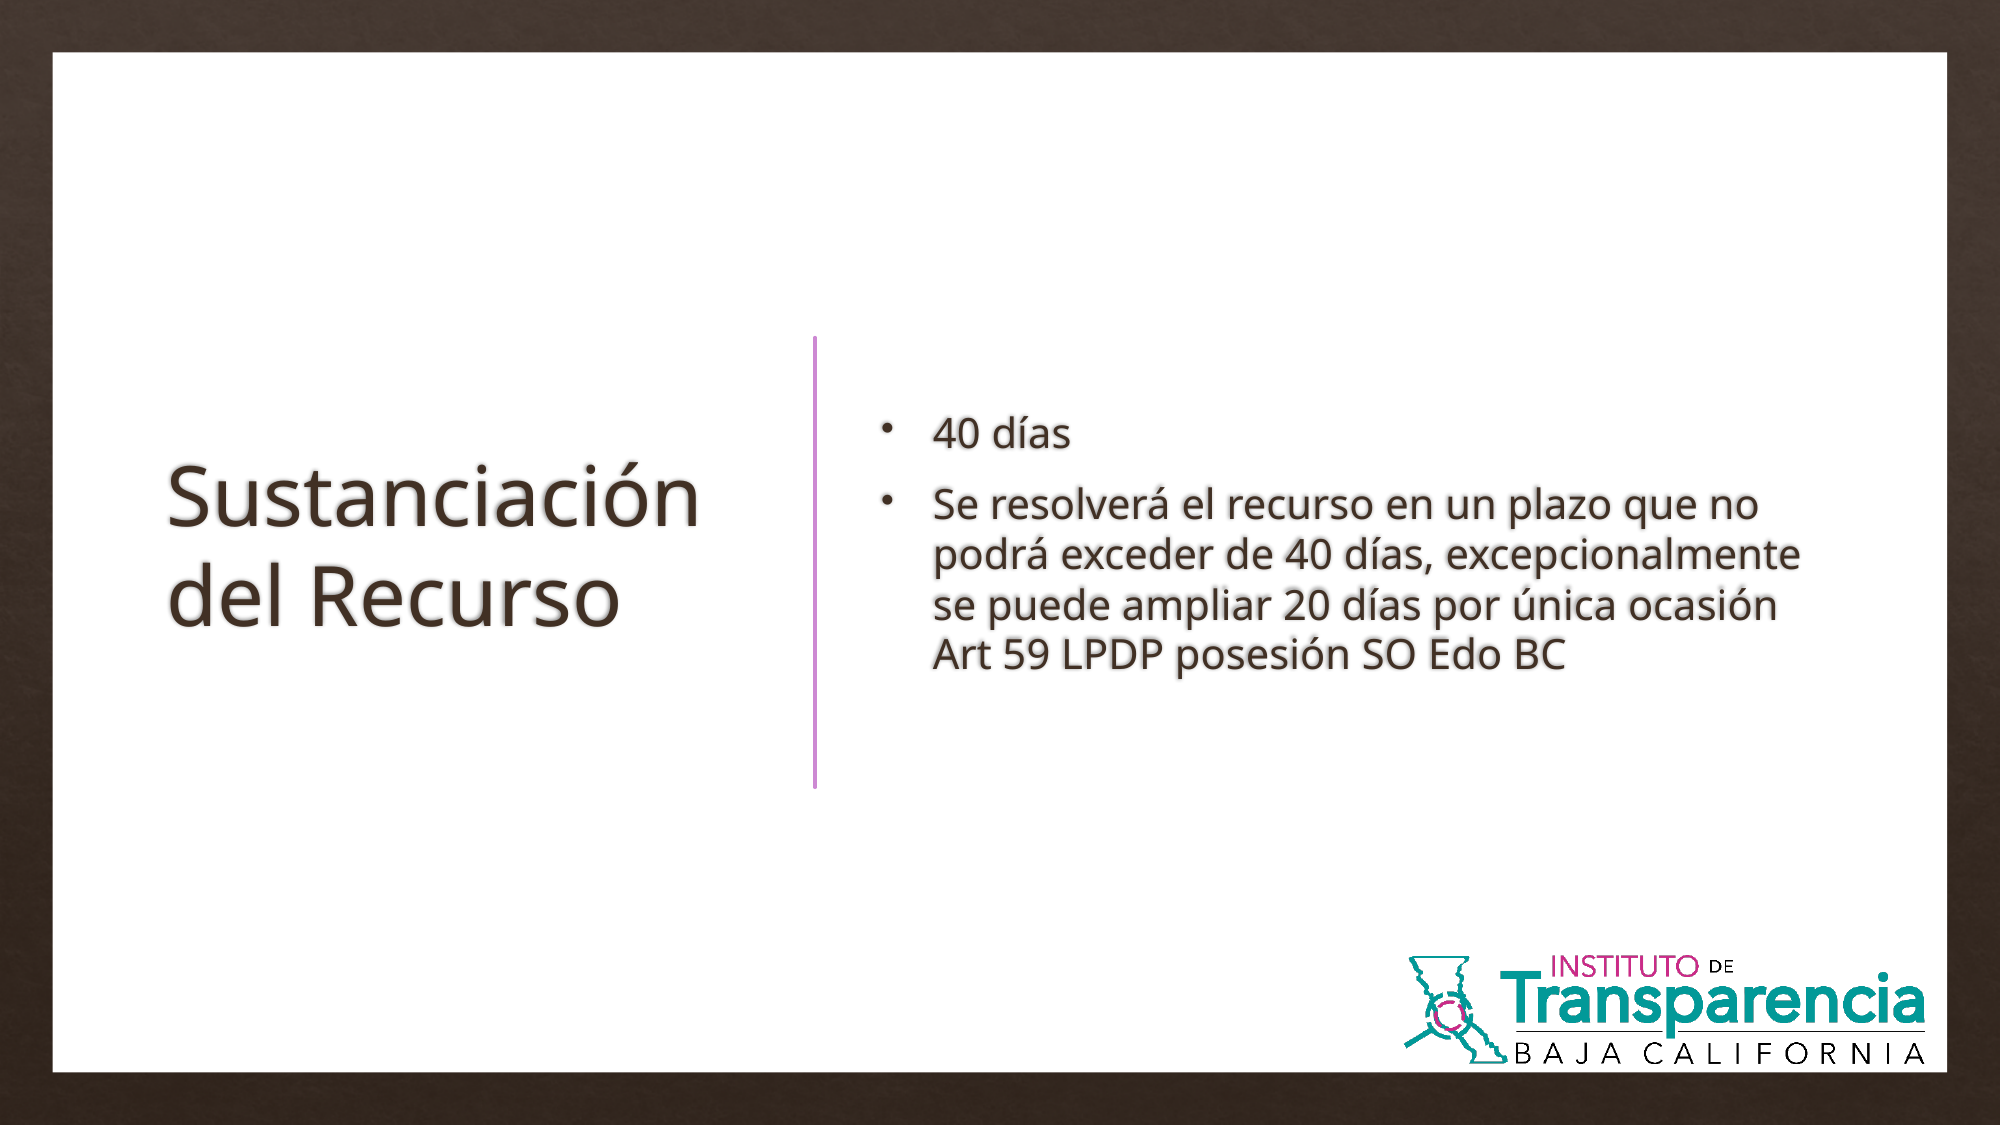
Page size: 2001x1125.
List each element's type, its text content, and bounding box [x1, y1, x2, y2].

title Sustanciación del Recurso [151, 167, 764, 918]
text_box [0, 0, 2000, 1125]
picture [1371, 952, 1948, 1073]
text_box [51, 51, 1948, 1074]
list 40 días Se resolverá el recurso en un plazo que no podrá exceder de 40 días, excepcionalmente se puede ampliar 20 días por única ocasión Art 59 LPDP posesión SO Edo BC [861, 167, 1851, 918]
